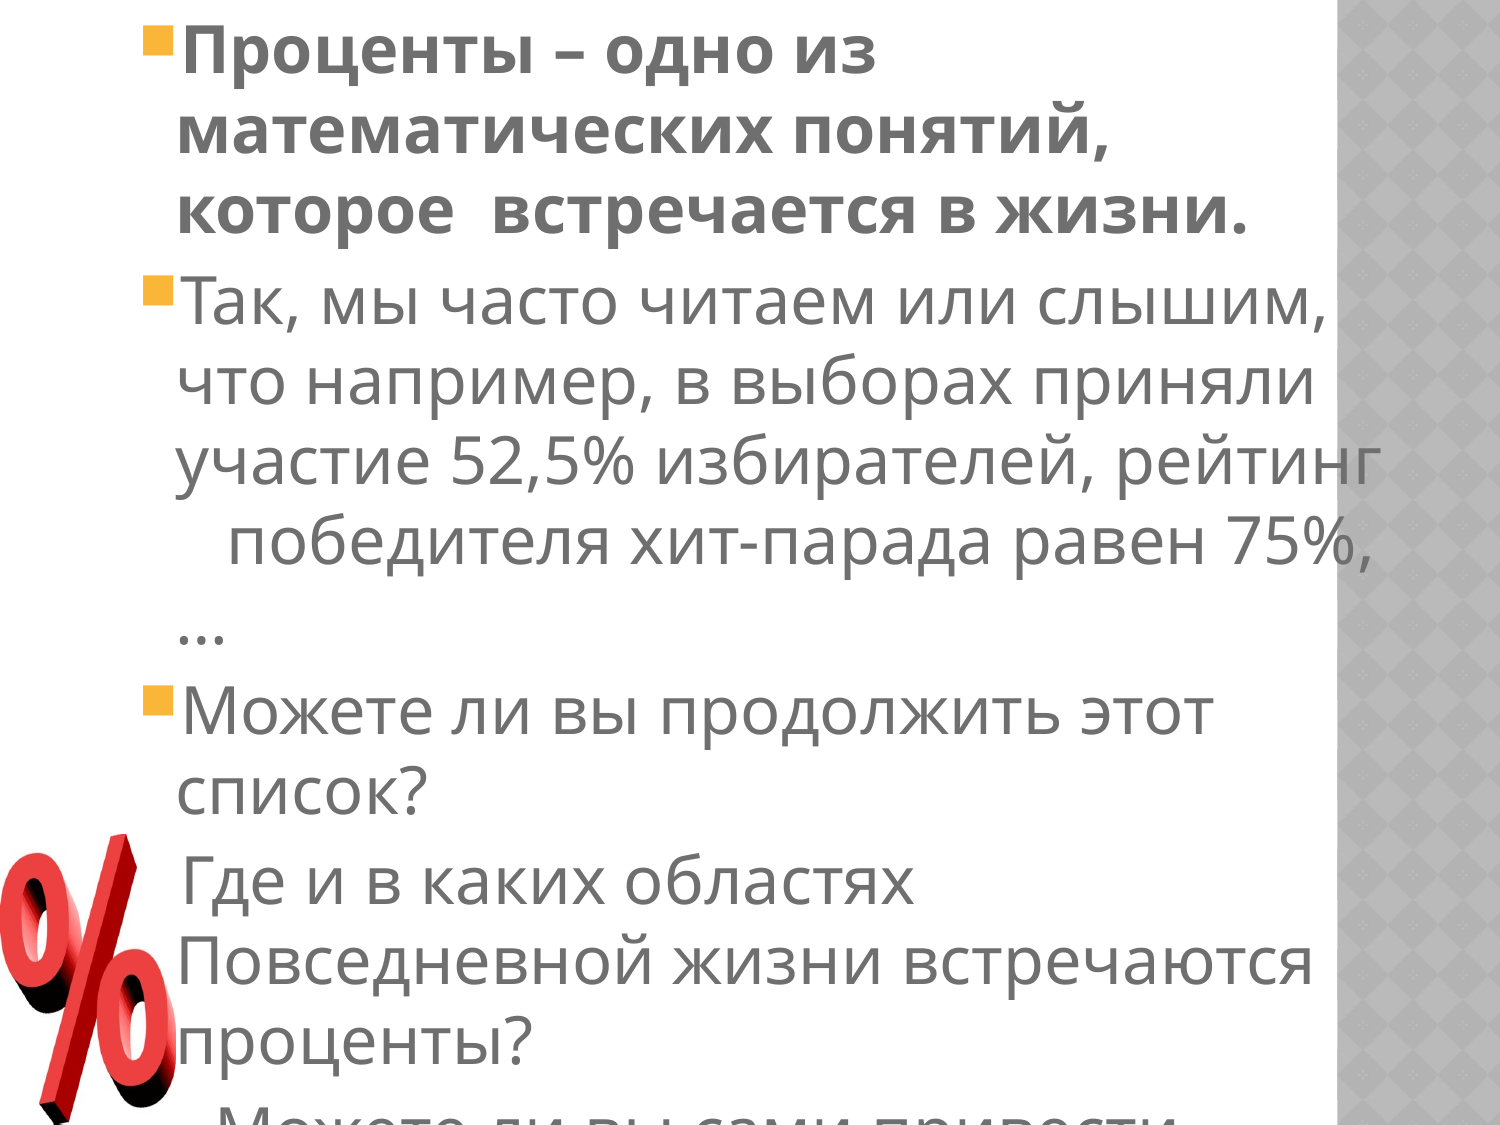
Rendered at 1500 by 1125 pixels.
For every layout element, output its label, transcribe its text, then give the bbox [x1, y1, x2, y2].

picture [0, 834, 177, 1125]
list Проценты – одно из математических понятий, которое встречается в жизни. Так, мы часто читаем или слышим, что например, в выборах приняли участие 52,5% избирателей, рейтинг победителя хит-парада равен 75%, … Можете ли вы продолжить этот список? Где и в каких областях Повседневной жизни встречаются проценты? Можете ли вы сами привести примеры? [75, 0, 1425, 1038]
